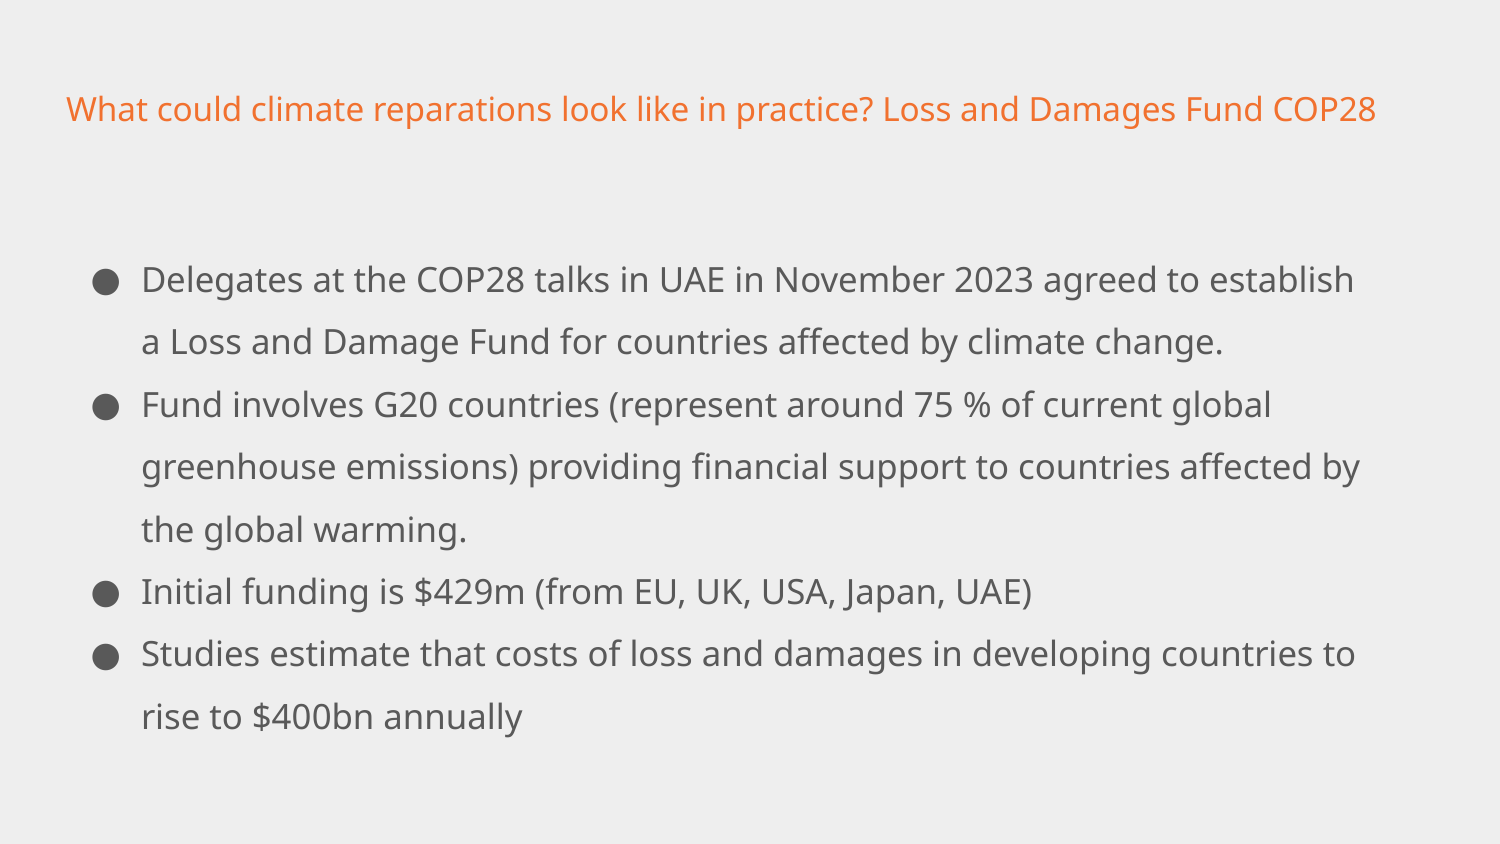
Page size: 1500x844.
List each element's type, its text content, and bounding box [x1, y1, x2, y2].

list Delegates at the COP28 talks in UAE in November 2023 agreed to establish a Loss and Damage Fund for countries affected by climate change. Fund involves G20 countries (represent around 75 % of current global greenhouse emissions) providing financial support to countries affected by the global warming. Initial funding is $429m (from EU, UK, USA, Japan, UAE) Studies estimate that costs of loss and damages in developing countries to rise to $400bn annually [60, 221, 1390, 811]
title What could climate reparations look like in practice? Loss and Damages Fund COP28 [51, 72, 1449, 167]
